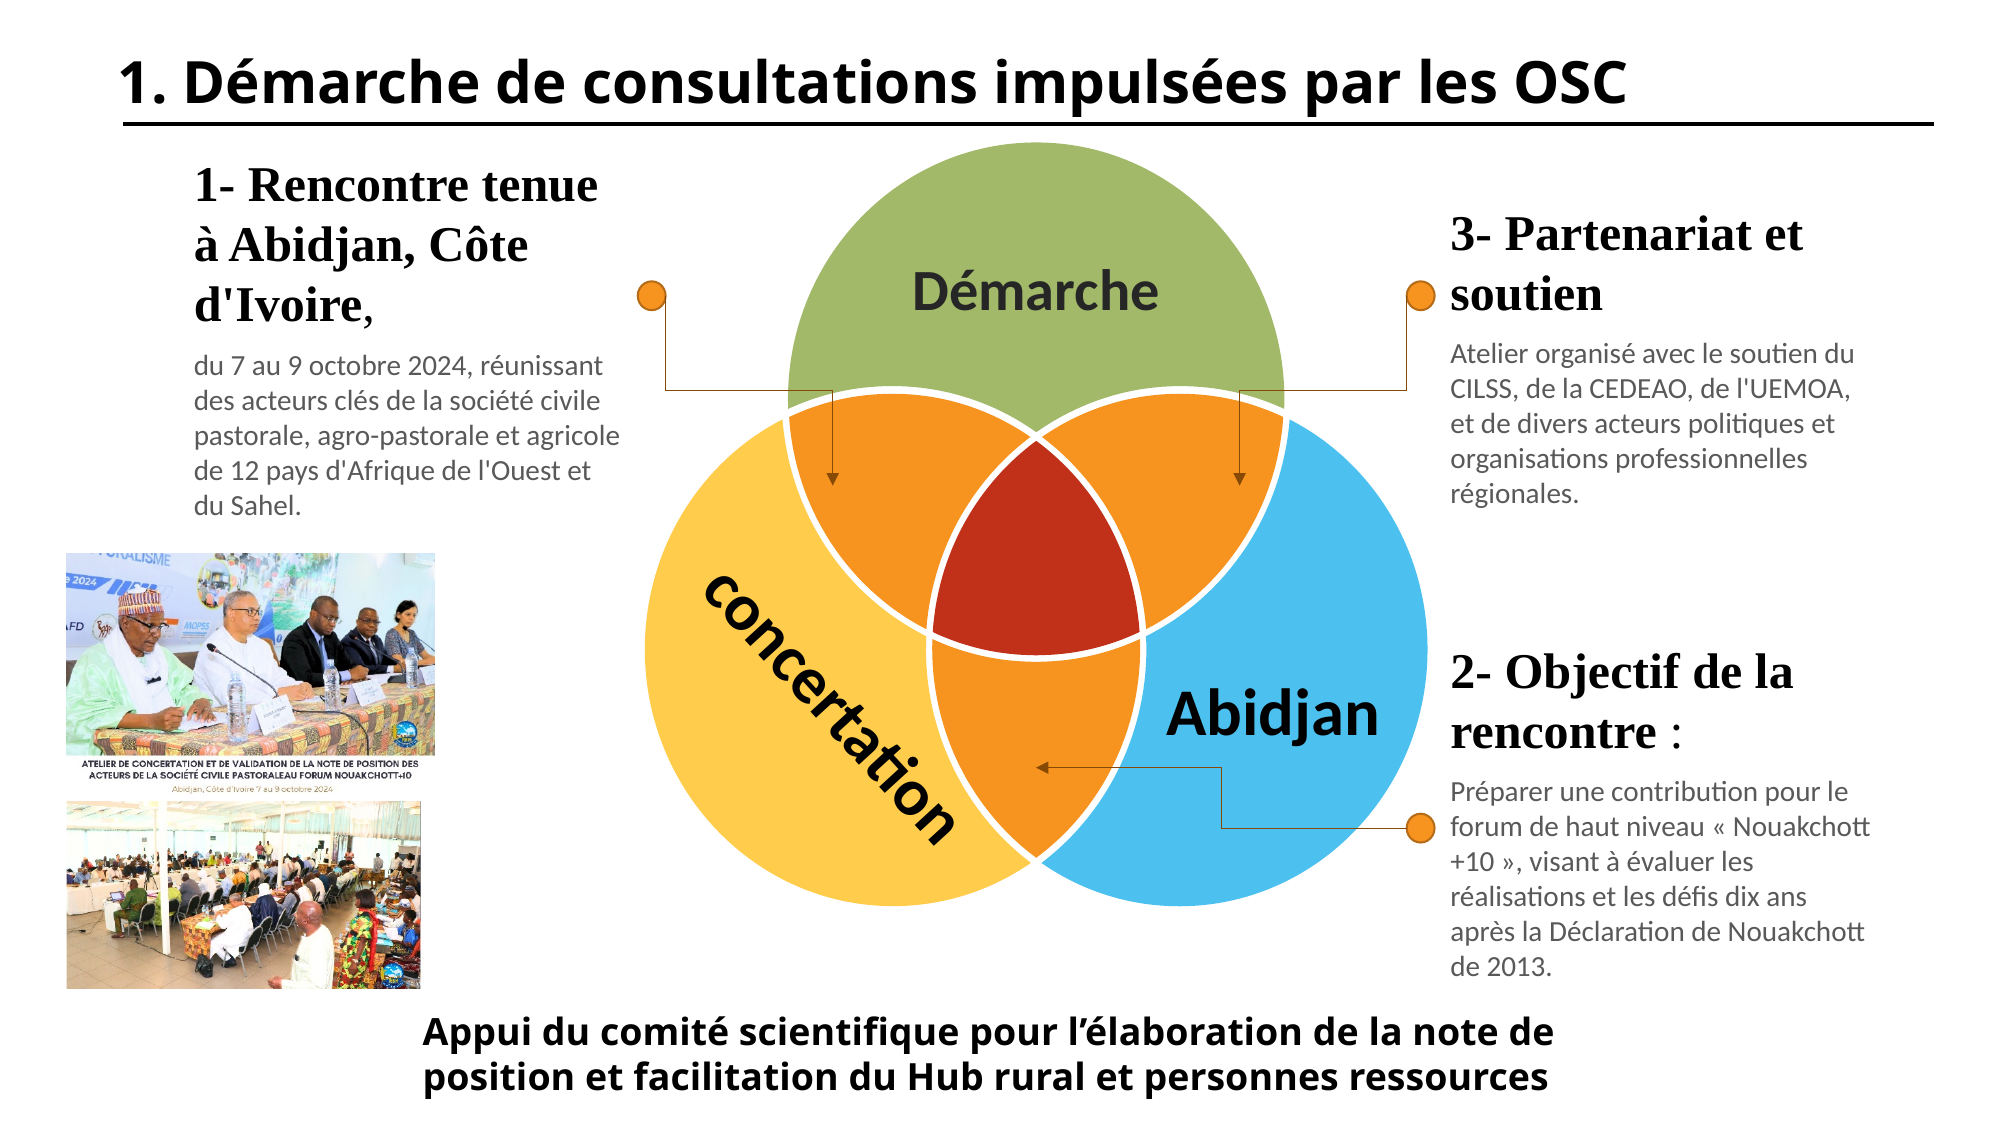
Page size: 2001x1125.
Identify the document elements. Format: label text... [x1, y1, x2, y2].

text_box Appui du comité scientifique pour l’élaboration de la note de position et facilitation du Hub rural et personnes ressources [407, 1000, 1728, 1106]
picture [66, 801, 421, 989]
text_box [193, 142, 1879, 993]
text_box 1. Démarche de consultations impulsées par les OSC [102, 38, 2000, 123]
picture [66, 553, 435, 799]
